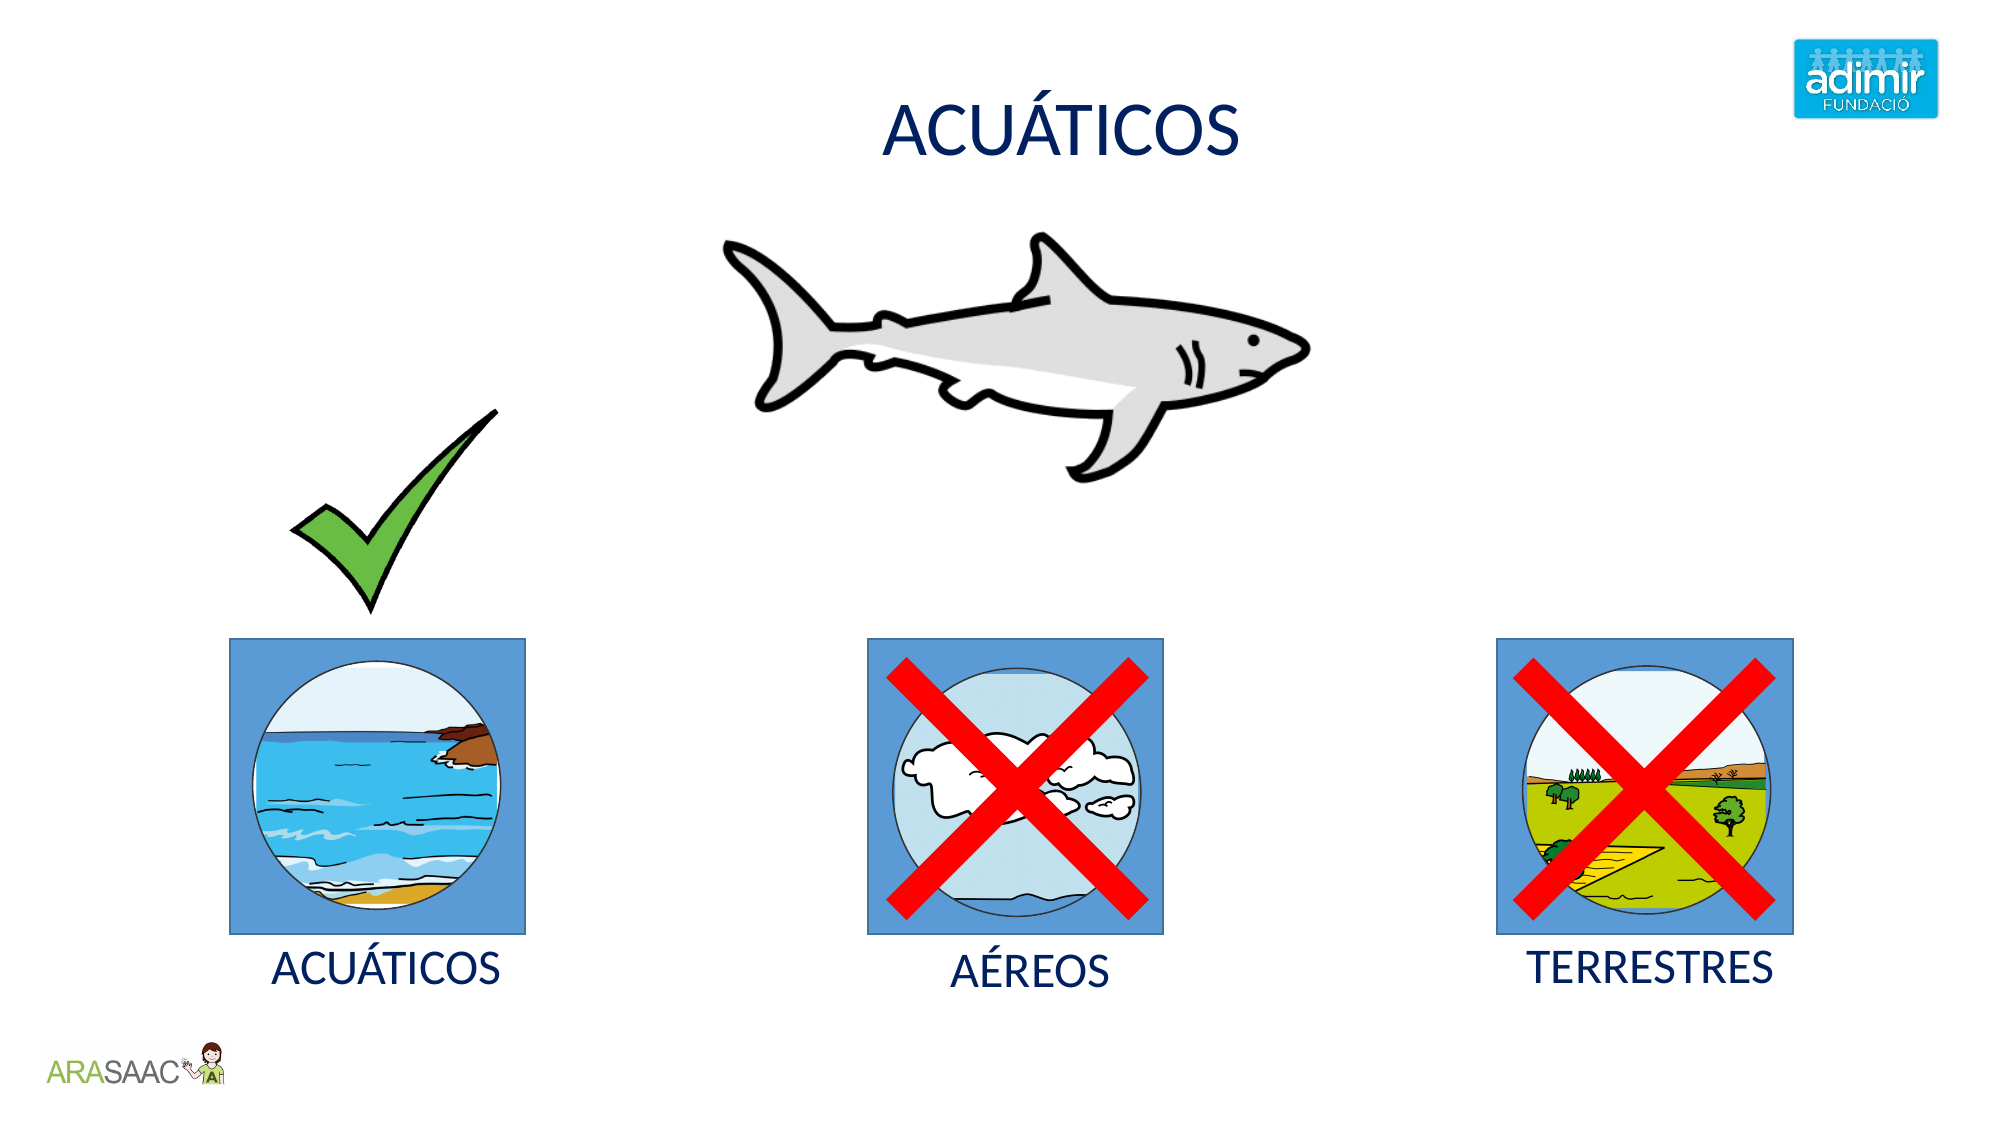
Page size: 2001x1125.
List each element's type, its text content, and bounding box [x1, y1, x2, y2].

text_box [1497, 638, 1793, 935]
text_box ACUÁTICOS [815, 93, 1279, 158]
text_box AÉREOS [864, 940, 1167, 1002]
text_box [867, 638, 1164, 935]
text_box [229, 638, 526, 935]
text_box ACUÁTICOS [226, 938, 529, 999]
picture [268, 386, 520, 637]
text_box TERRESTRES [1481, 936, 1803, 998]
picture [1792, 37, 1940, 121]
picture [704, 159, 1330, 497]
picture [41, 1040, 230, 1085]
